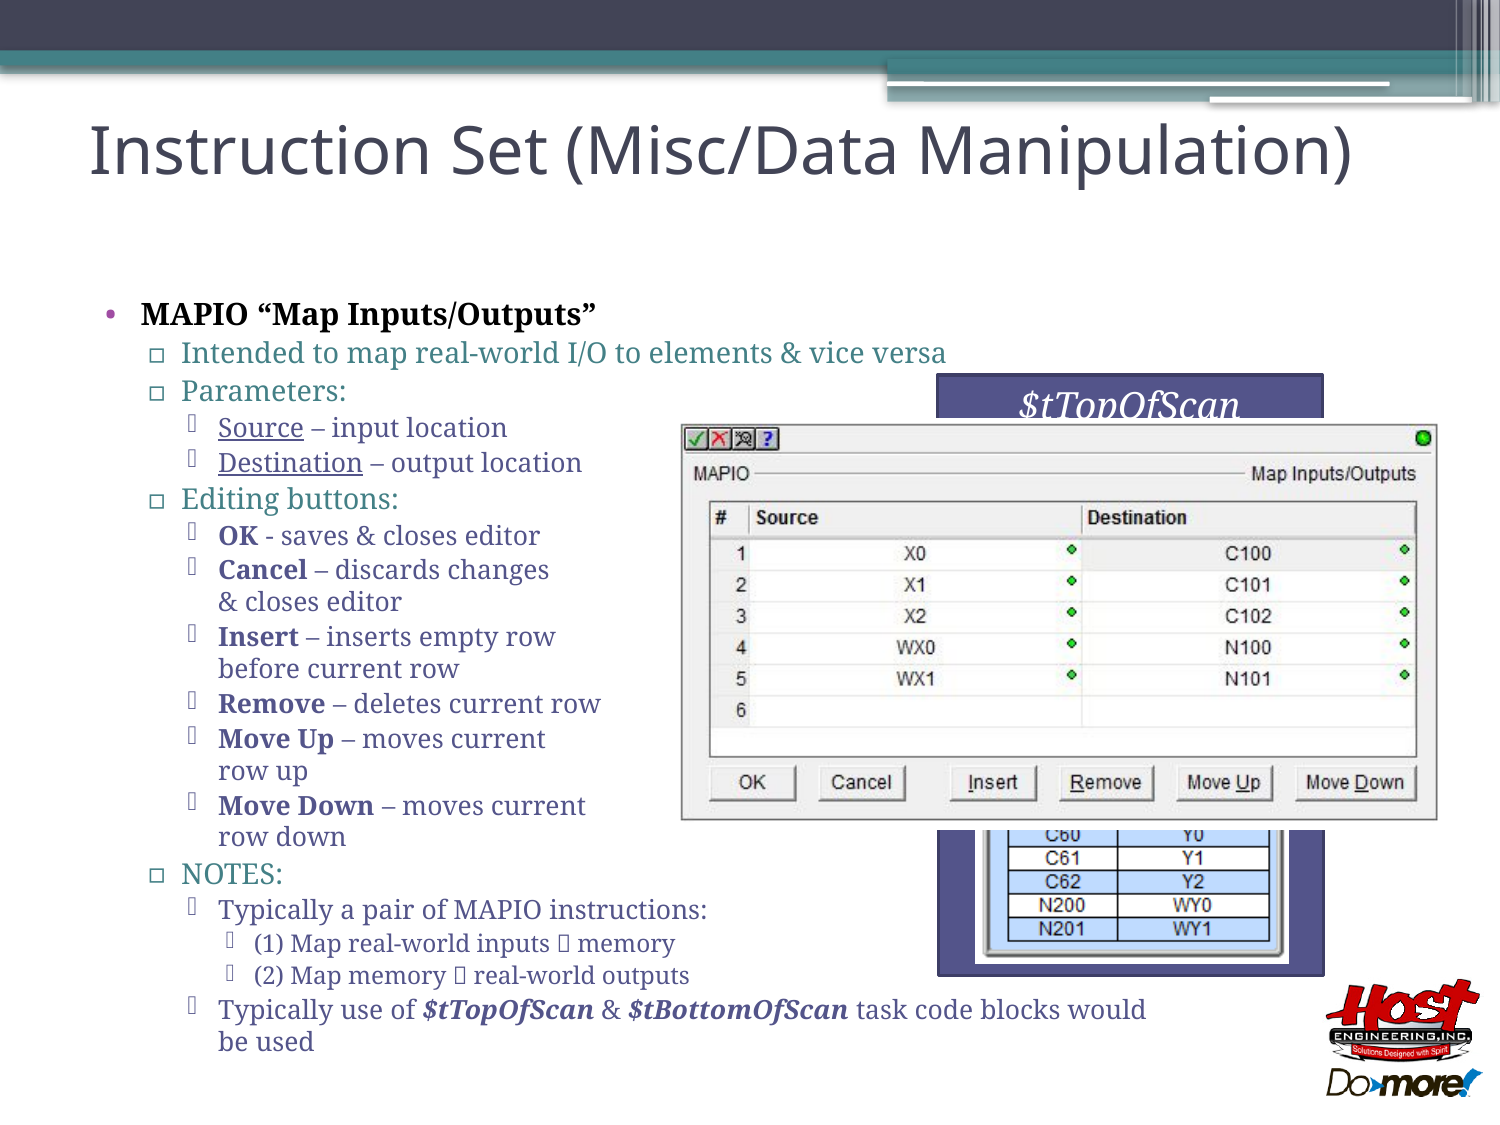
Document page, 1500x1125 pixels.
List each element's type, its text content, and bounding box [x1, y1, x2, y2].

title Instruction Set (Misc/Data Manipulation) [75, 99, 1425, 287]
picture [1321, 975, 1484, 1100]
text_box $tTopOfScan [936, 373, 1324, 415]
picture [674, 418, 1444, 965]
text_box $tBottomOfScan [937, 841, 1325, 977]
list MAPIO “Map Inputs/Outputs” Intended to map real-world I/O to elements & vice versa Parameters: Source – input location Destination – output location Editing buttons: OK - saves & closes editor Cancel – discards changes & closes editor Insert – inserts empty row before current row Remove – deletes current row Move Up – moves current row up Move Down – moves current row down NOTES: Typically a pair of MAPIO instructions: (1) Map real-world inputs  memory (2) Map memory  real-world outputs Typically use of $tTopOfScan & $tBottomOfScan task code blocks would be used [75, 287, 1425, 1079]
